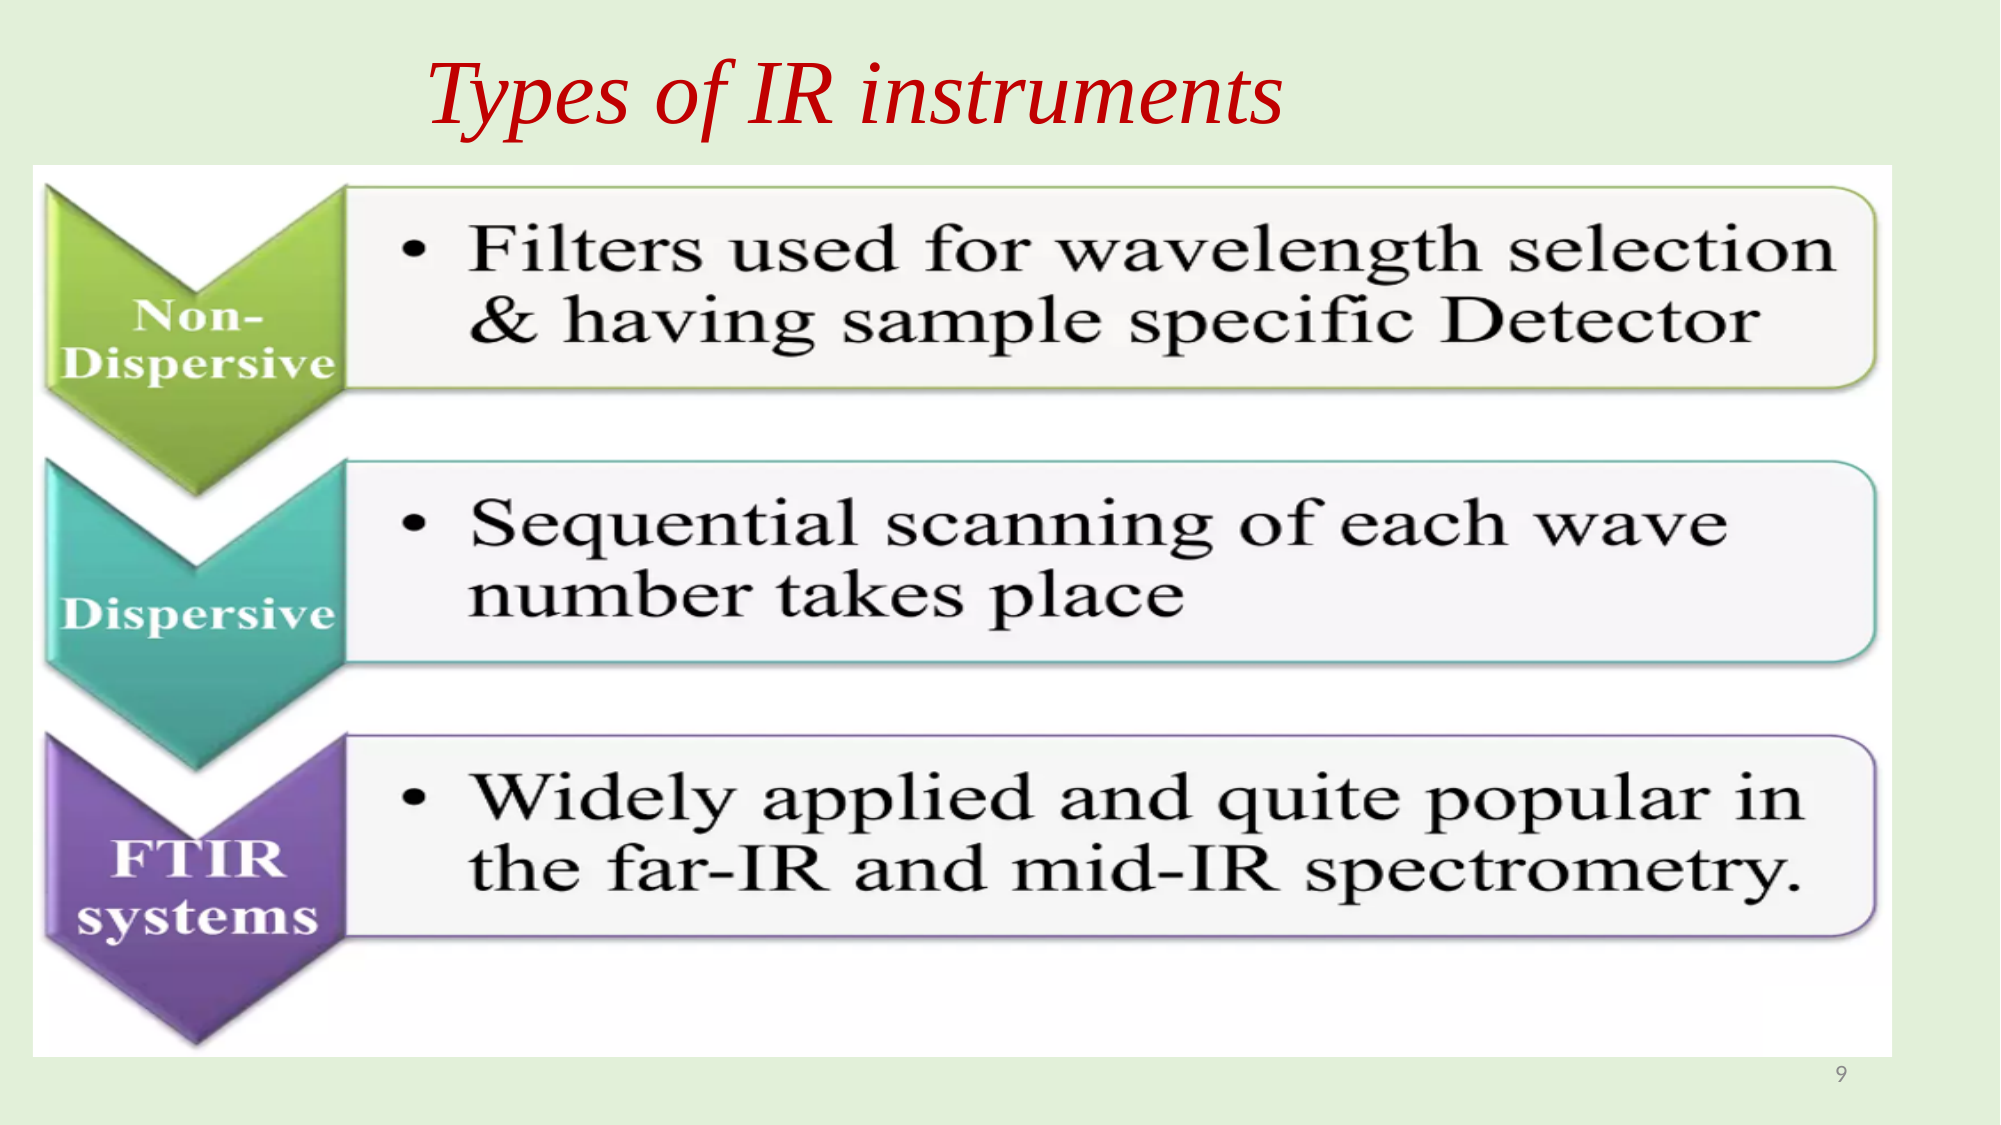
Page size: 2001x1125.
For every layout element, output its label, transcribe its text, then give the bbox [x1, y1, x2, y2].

text_box Types of IR instruments [409, 24, 1374, 150]
slide_number 9 [1412, 1057, 1863, 1103]
picture [32, 164, 1893, 1057]
